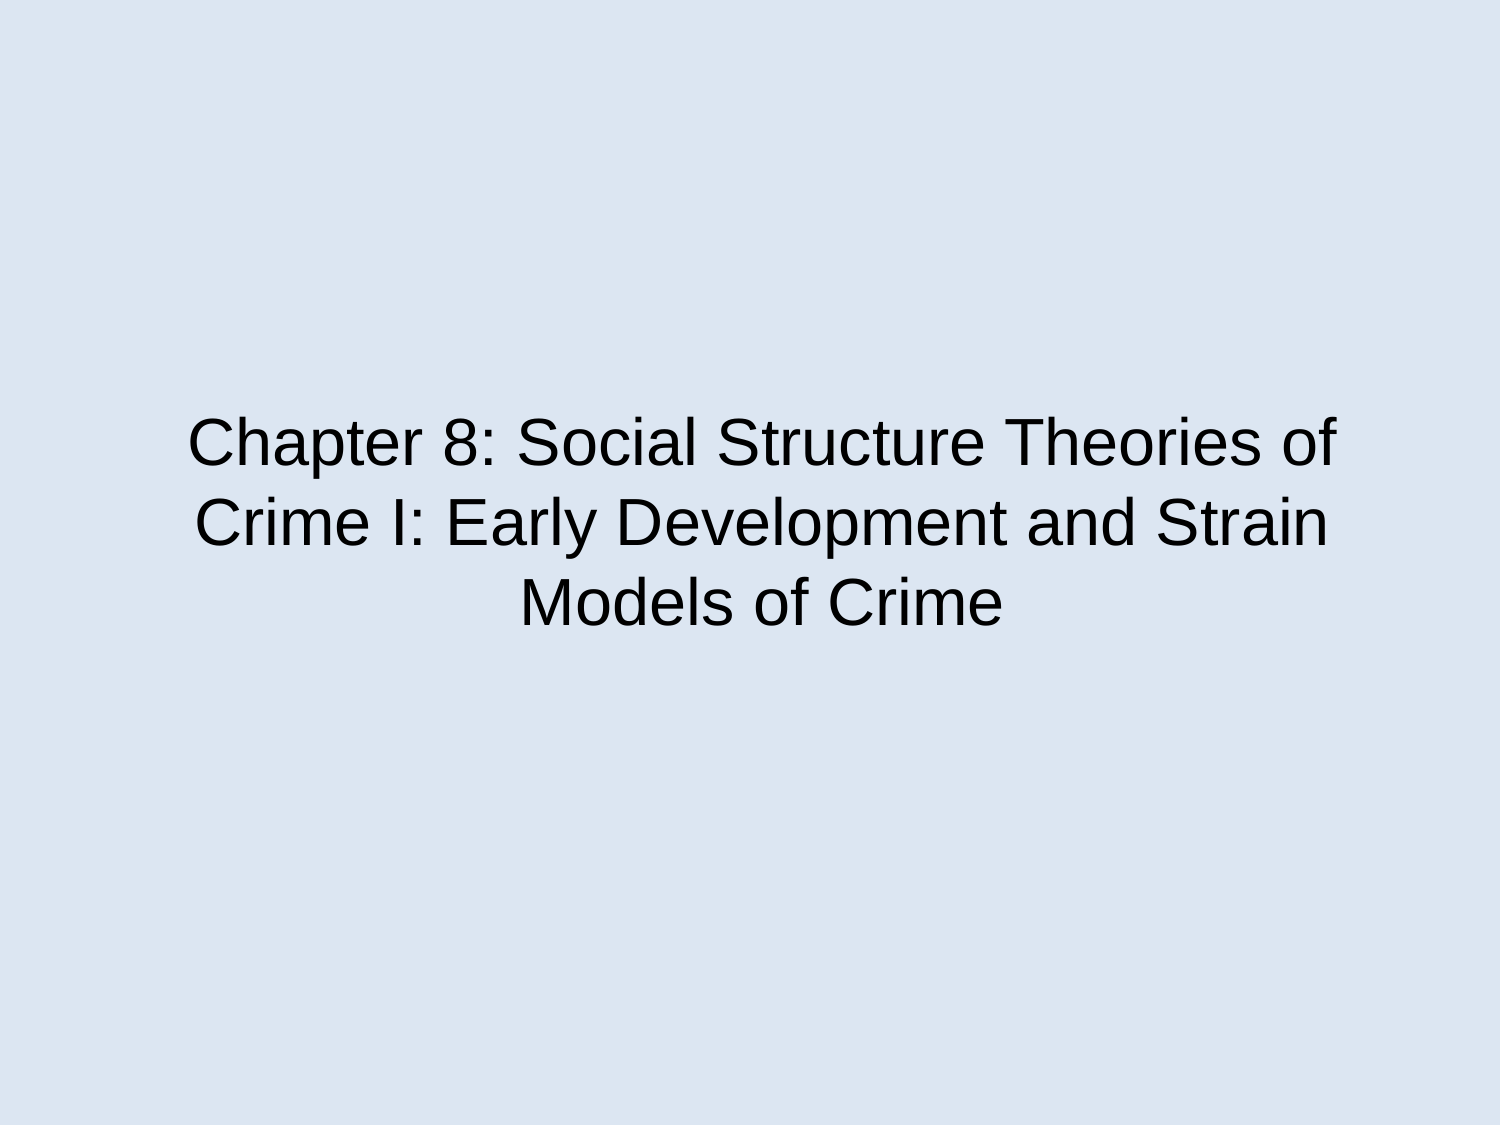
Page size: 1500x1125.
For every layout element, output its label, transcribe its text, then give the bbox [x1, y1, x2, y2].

title Chapter 8: Social Structure Theories of Crime I: Early Development and Strain Models of Crime [87, 399, 1438, 638]
